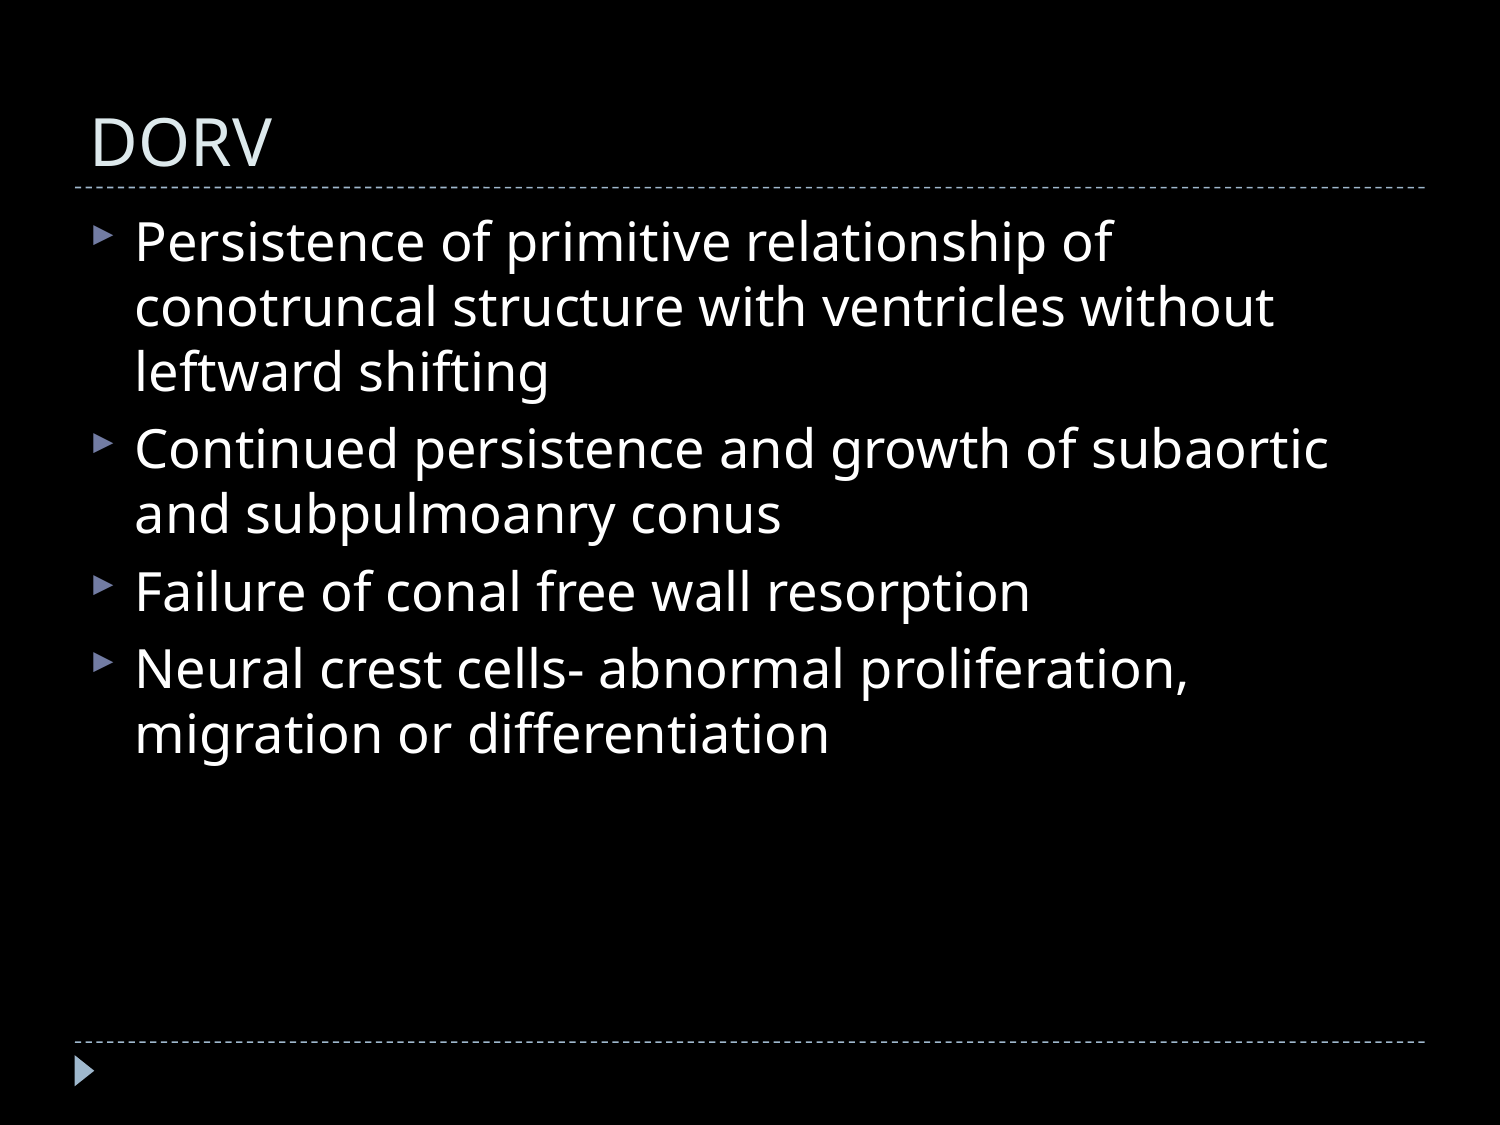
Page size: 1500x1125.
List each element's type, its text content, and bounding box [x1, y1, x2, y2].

title DORV [75, 24, 1425, 188]
list Persistence of primitive relationship of conotruncal structure with ventricles without leftward shifting Continued persistence and growth of subaortic and subpulmoanry conus Failure of conal free wall resorption Neural crest cells- abnormal proliferation, migration or differentiation [75, 200, 1425, 1010]
